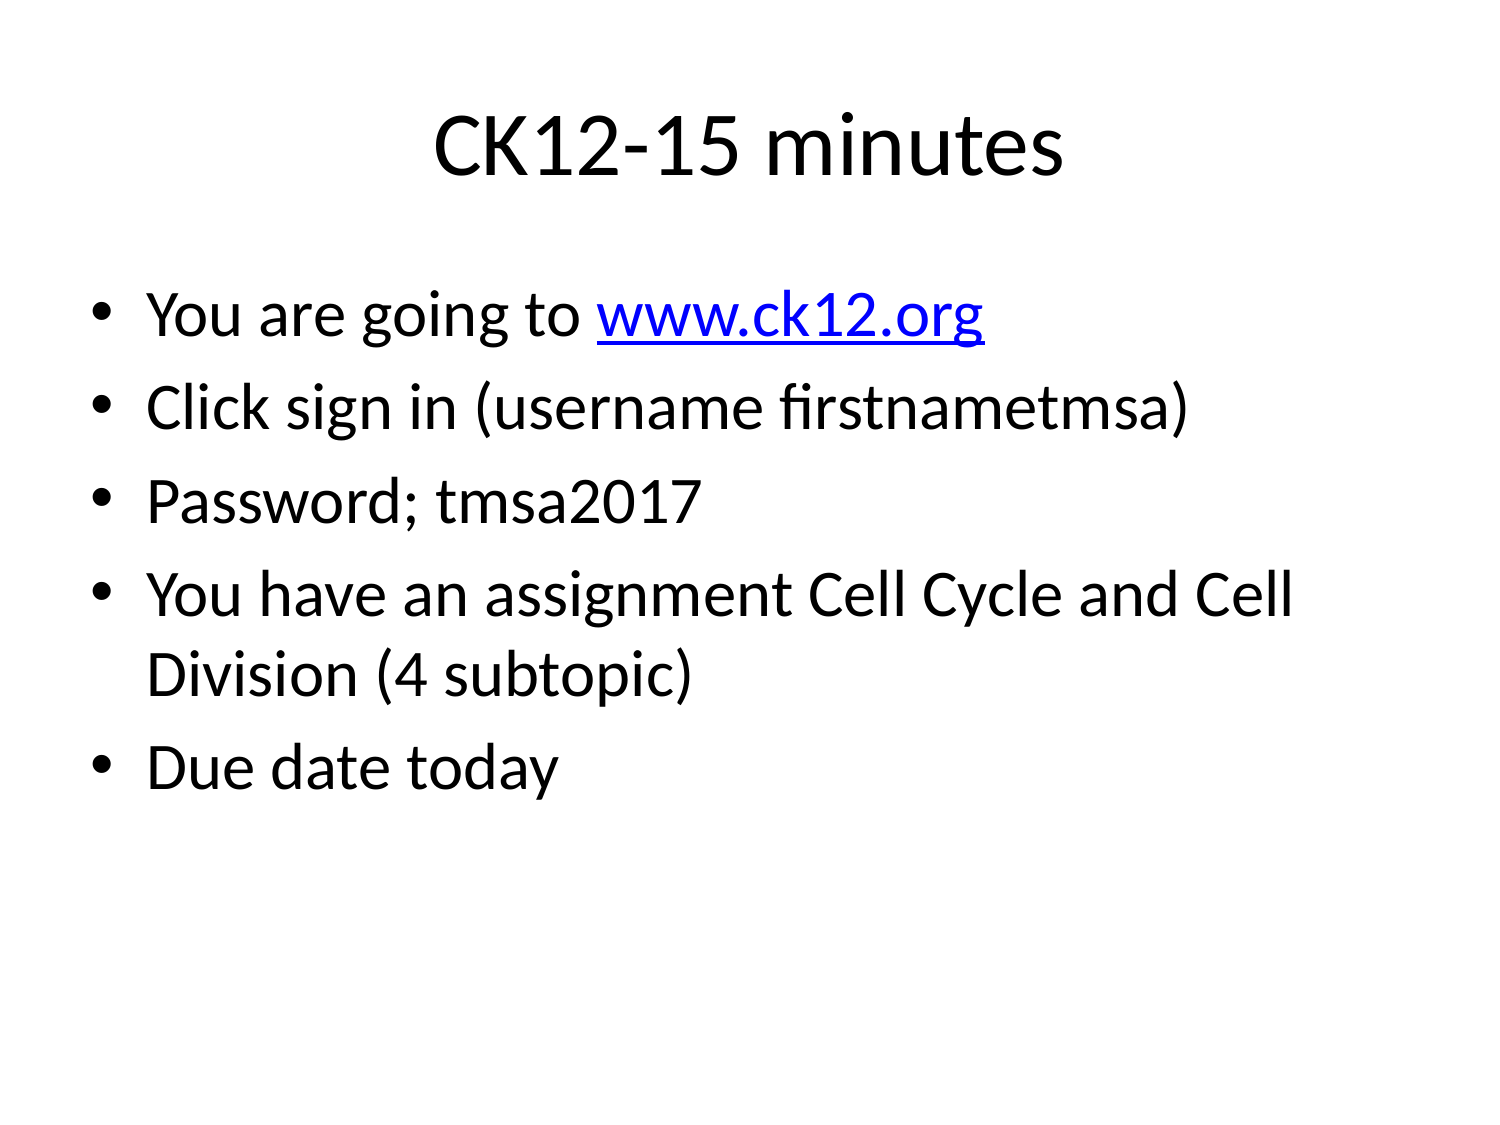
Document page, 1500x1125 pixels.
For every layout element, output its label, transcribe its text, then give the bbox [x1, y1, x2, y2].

title CK12-15 minutes [75, 45, 1425, 233]
list You are going to www.ck12.org Click sign in (username firstnametmsa) Password; tmsa2017 You have an assignment Cell Cycle and Cell Division (4 subtopic) Due date today [75, 262, 1425, 1005]
